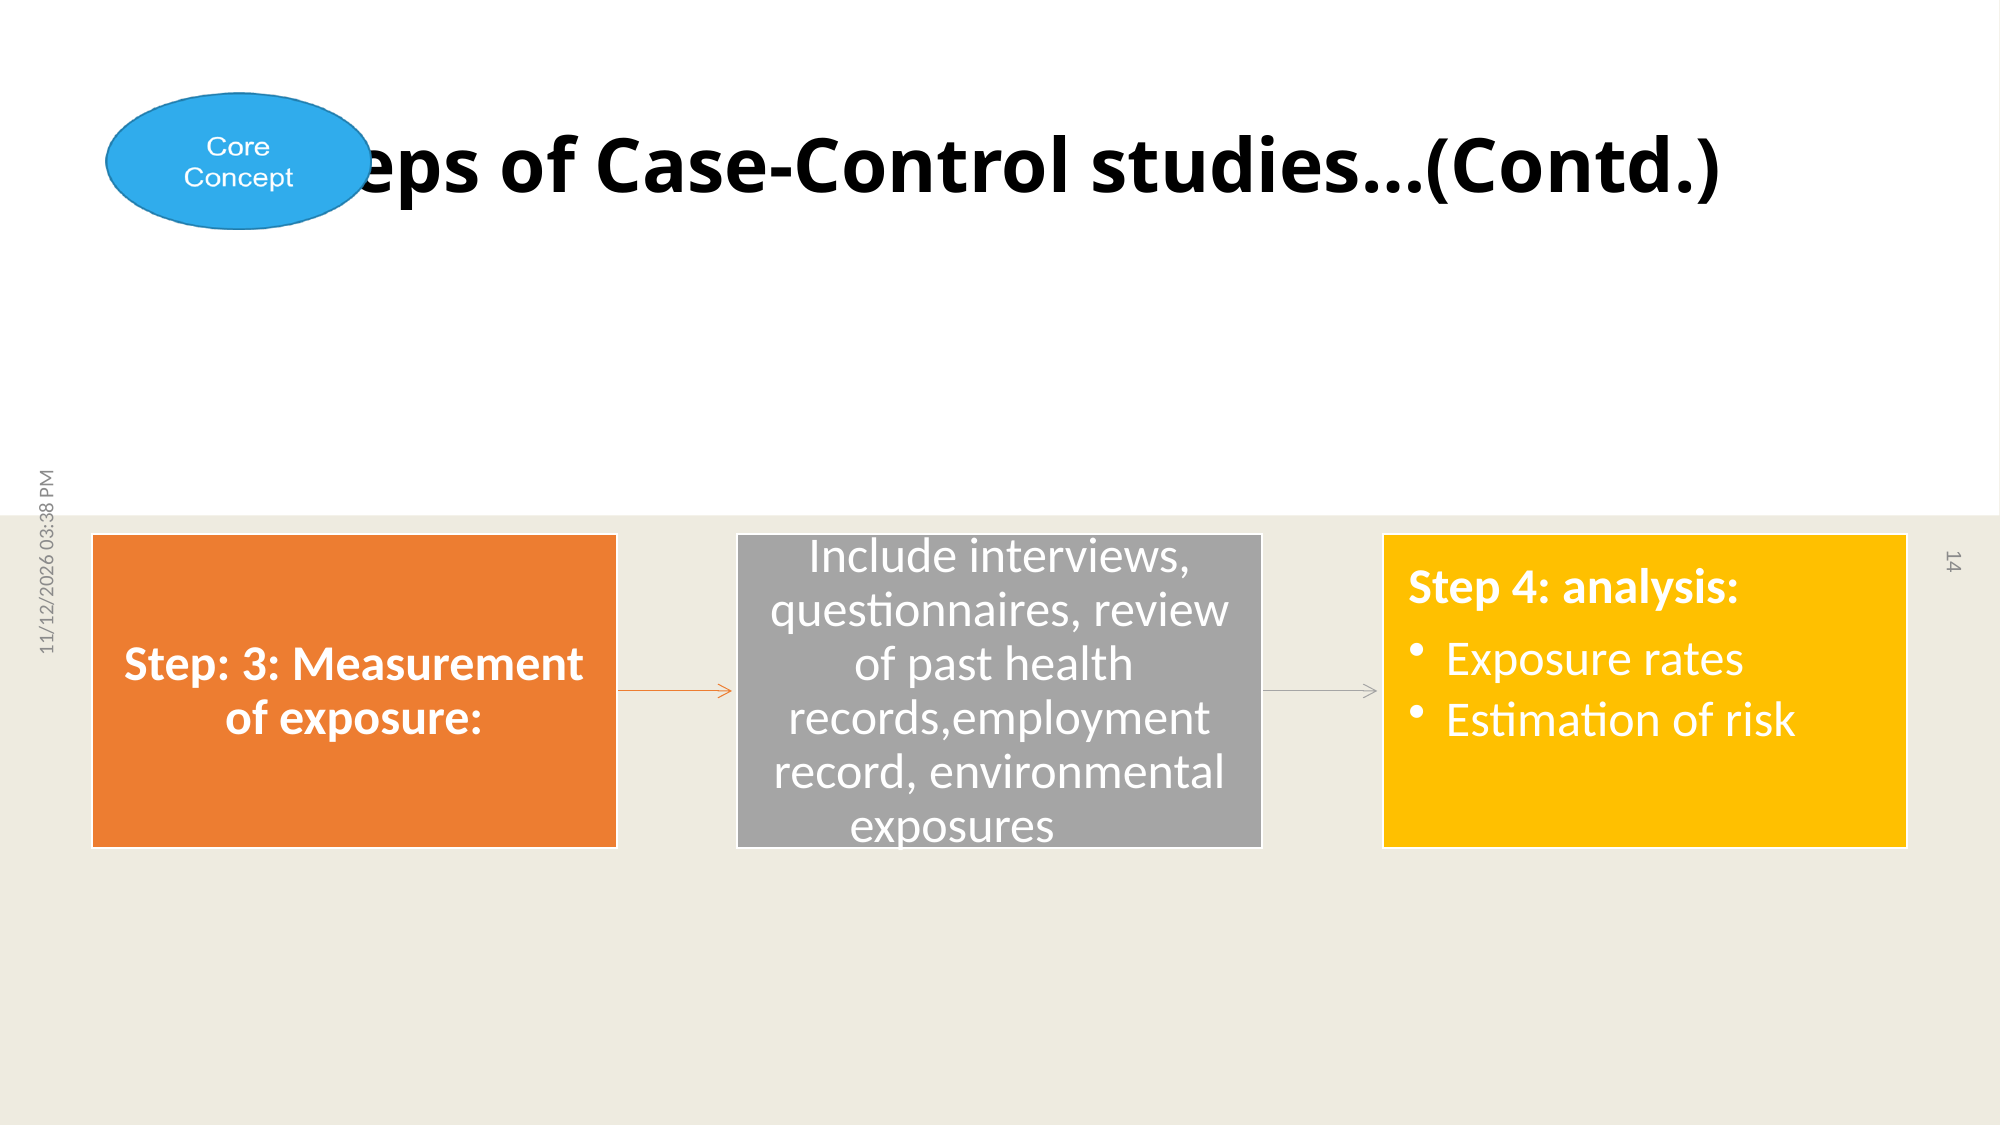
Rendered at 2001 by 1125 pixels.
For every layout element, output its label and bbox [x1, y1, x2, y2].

text_box [0, 0, 2000, 1125]
picture [105, 92, 372, 230]
text_box [89, 349, 1910, 1033]
